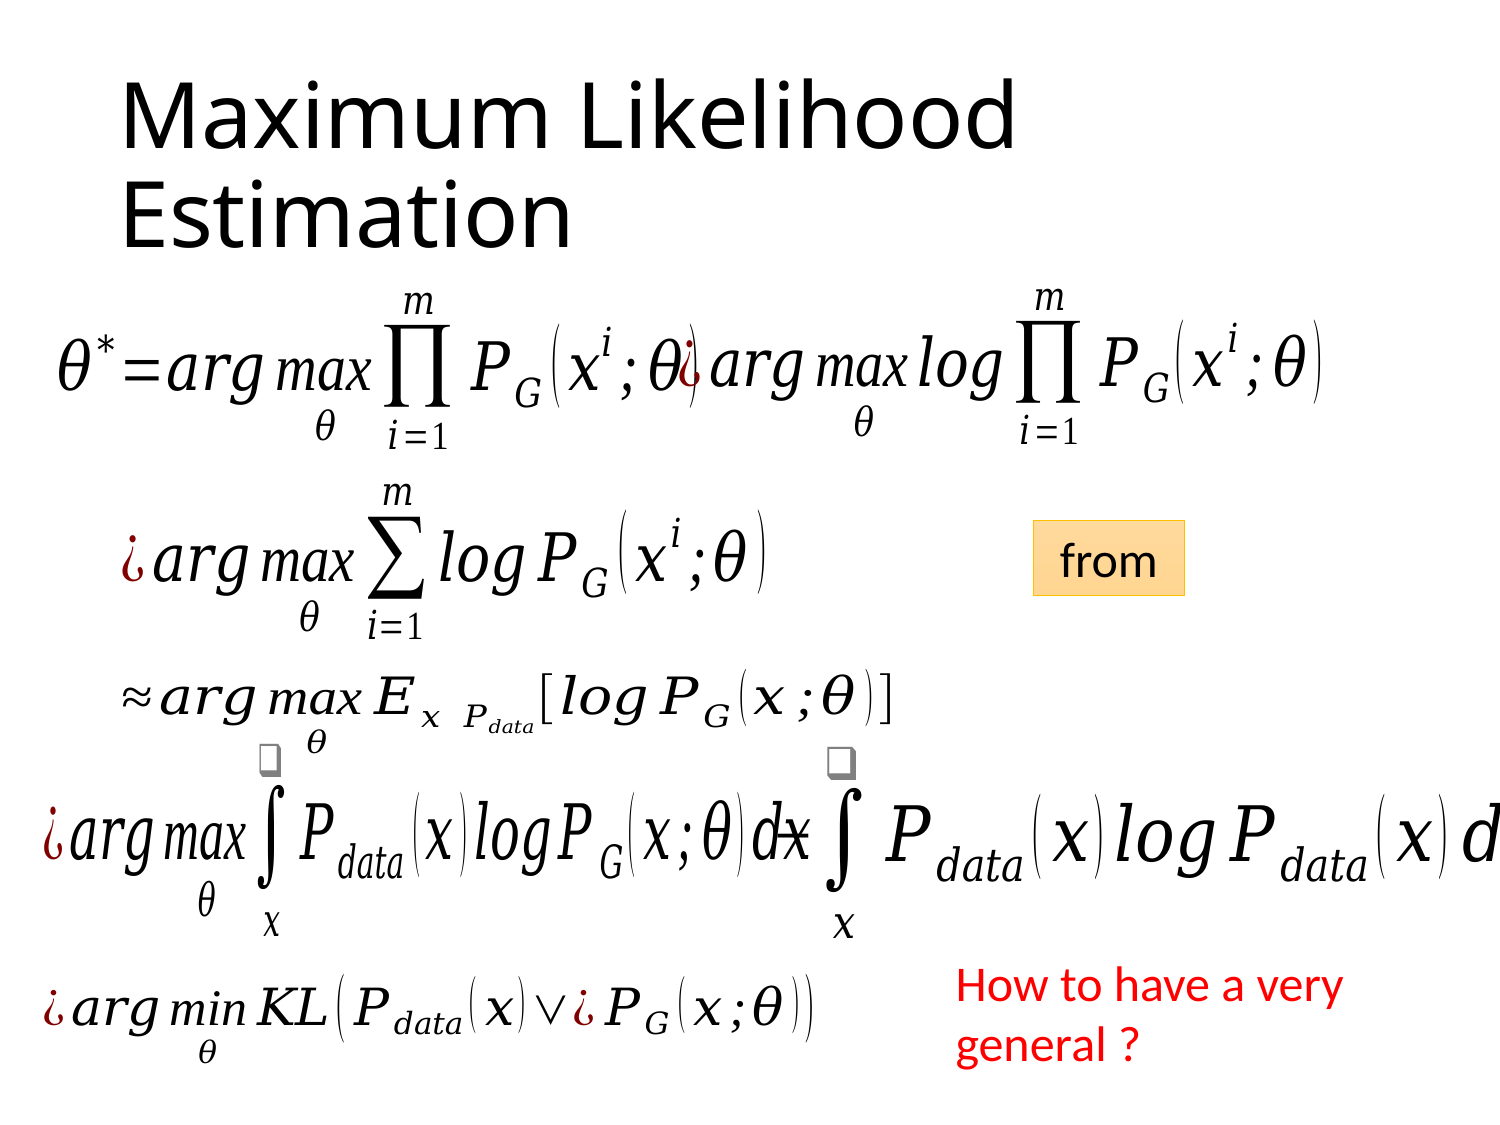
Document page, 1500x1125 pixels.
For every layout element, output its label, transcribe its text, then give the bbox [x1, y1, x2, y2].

title Maximum Likelihood Estimation [103, 59, 1397, 278]
